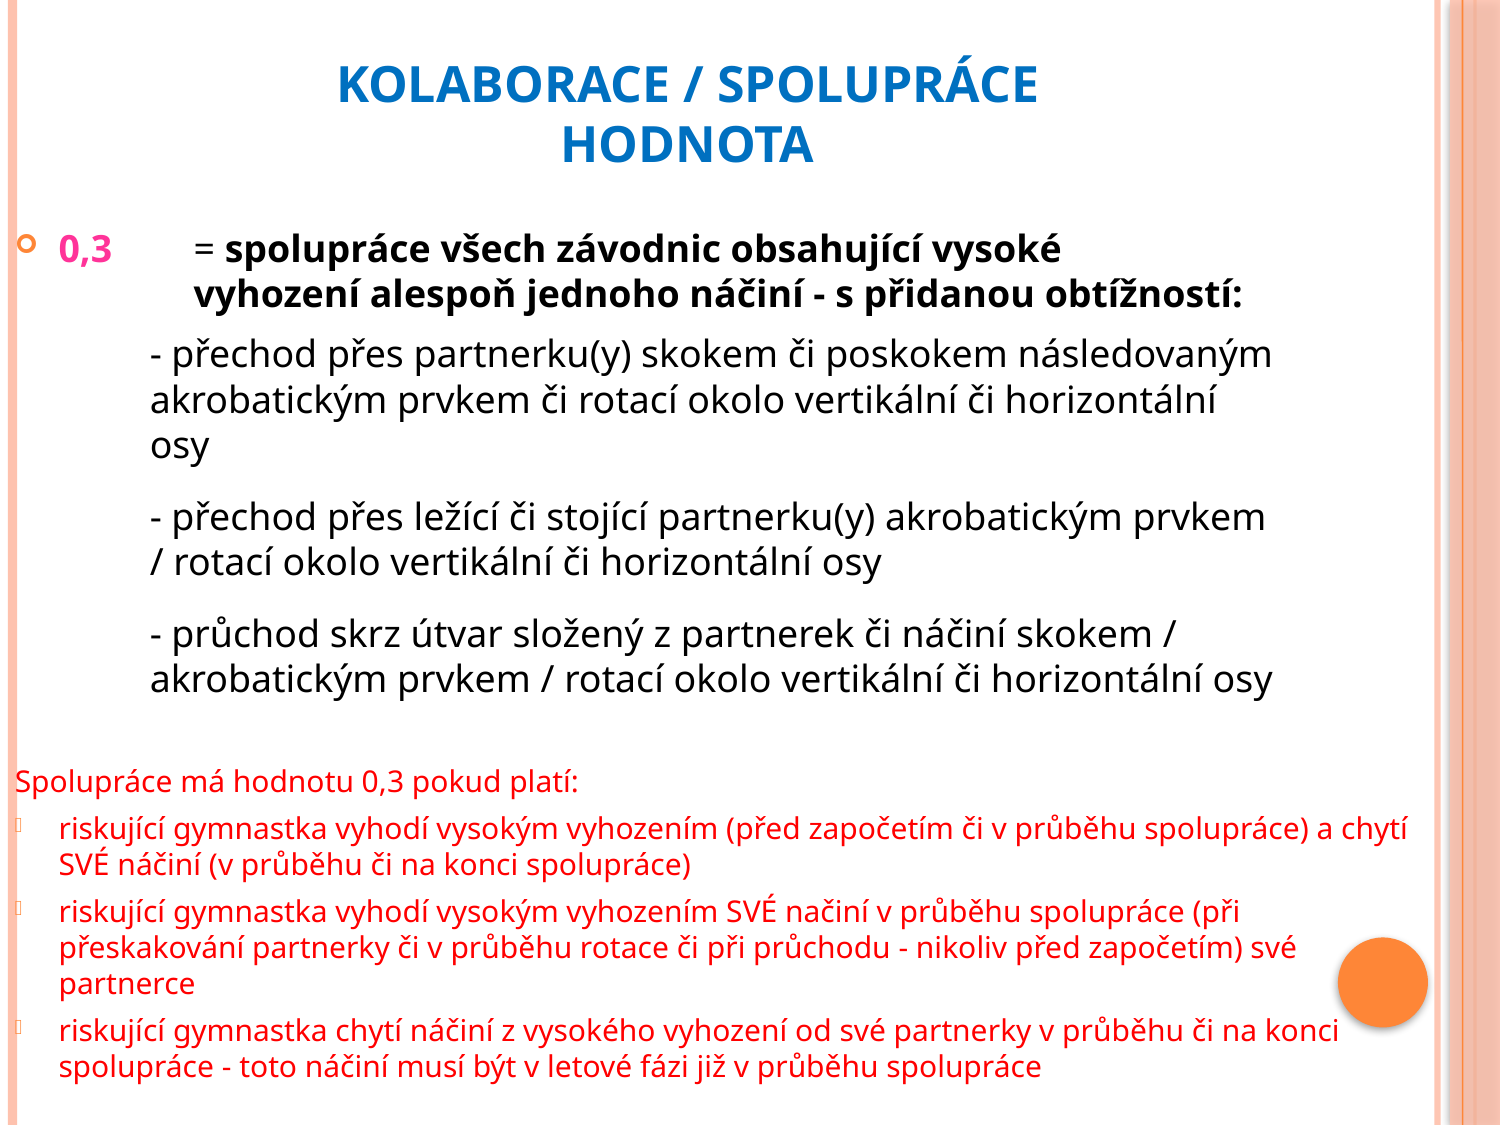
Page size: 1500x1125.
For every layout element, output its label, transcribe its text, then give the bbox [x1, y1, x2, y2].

title KOLABORACE / SPOLUPRÁCE HODNOTA [75, 45, 1300, 160]
list 0,3 = spolupráce všech závodnic obsahující vysoké vyhození alespoň jednoho náčiní - s přidanou obtížností: - přechod přes partnerku(y) skokem či poskokem následovaným akrobatickým prvkem či rotací okolo vertikální či horizontální osy - přechod přes ležící či stojící partnerku(y) akrobatickým prvkem / rotací okolo vertikální či horizontální osy - průchod skrz útvar složený z partnerek či náčiní skokem / akrobatickým prvkem / rotací okolo vertikální či horizontální osy Spolupráce má hodnotu 0,3 pokud platí: riskující gymnastka vyhodí vysokým vyhozením (před započetím či v průběhu spolupráce) a chytí SVÉ náčiní (v průběhu či na konci spolupráce) riskující gymnastka vyhodí vysokým vyhozením SVÉ načiní v průběhu spolupráce (při přeskakování partnerky či v průběhu rotace či při průchodu - nikoliv před započetím) své partnerce riskující gymnastka chytí náčiní z vysokého vyhození od své partnerky v průběhu či na konci spolupráce - toto náčiní musí být v letové fázi již v průběhu spolupráce [0, 160, 1436, 1094]
